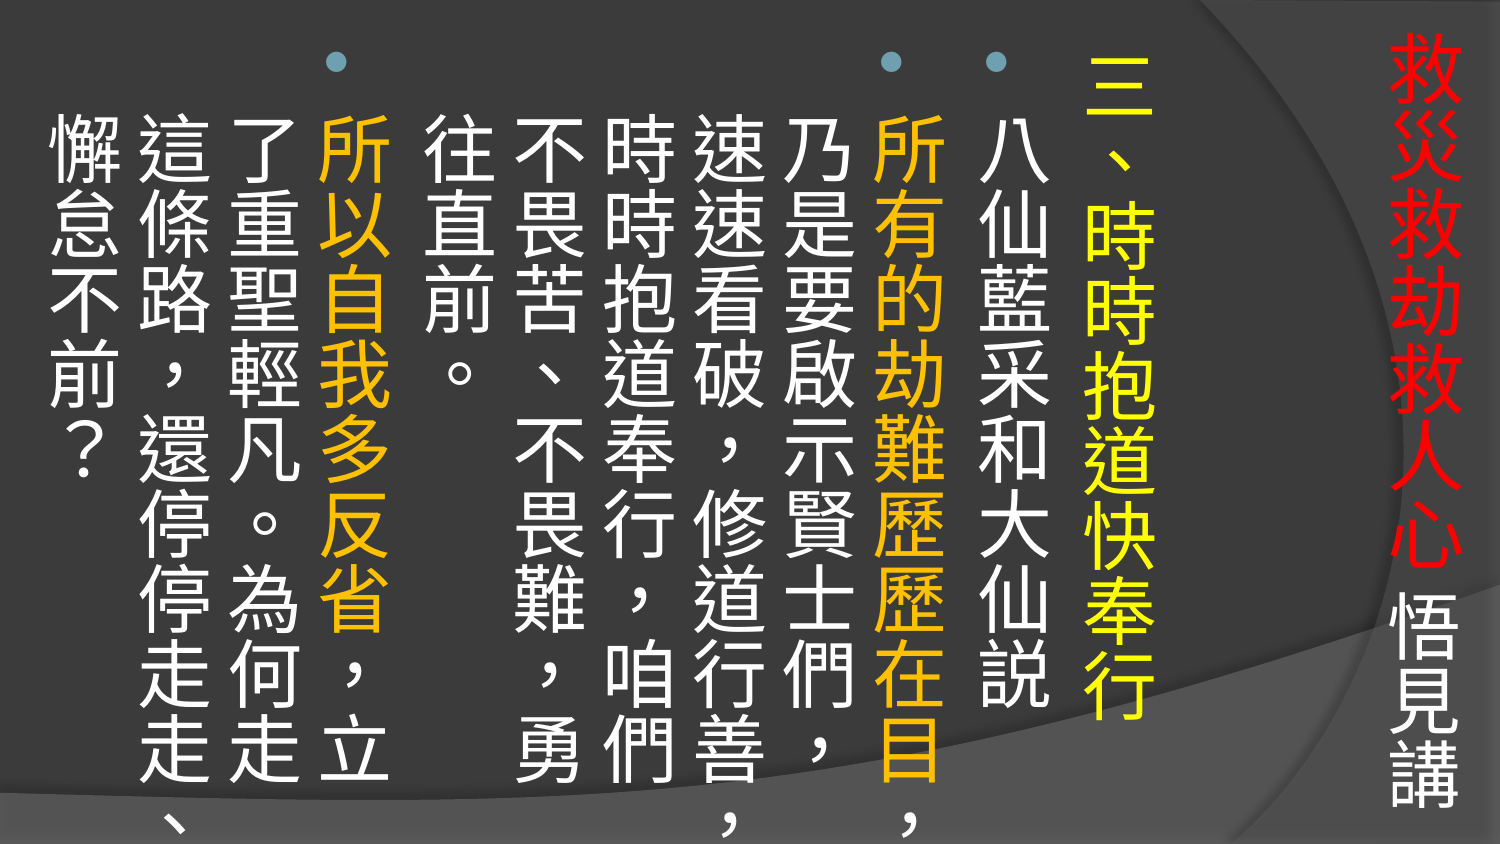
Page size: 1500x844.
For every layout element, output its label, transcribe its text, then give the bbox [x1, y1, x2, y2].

list 三、時時抱道快奉行 八仙藍采和大仙説 所有的劫難歷歷在目，乃是要啟示賢士們，速速看破，修道行善，時時抱道奉行，咱們不畏苦、不畏難，勇往直前。 所以自我多反省，立了重聖輕凡。為何走這條路，還停停走走、懈怠不前？ [29, 27, 1365, 820]
title 救災救劫救人心 悟見講 [1364, 21, 1483, 820]
